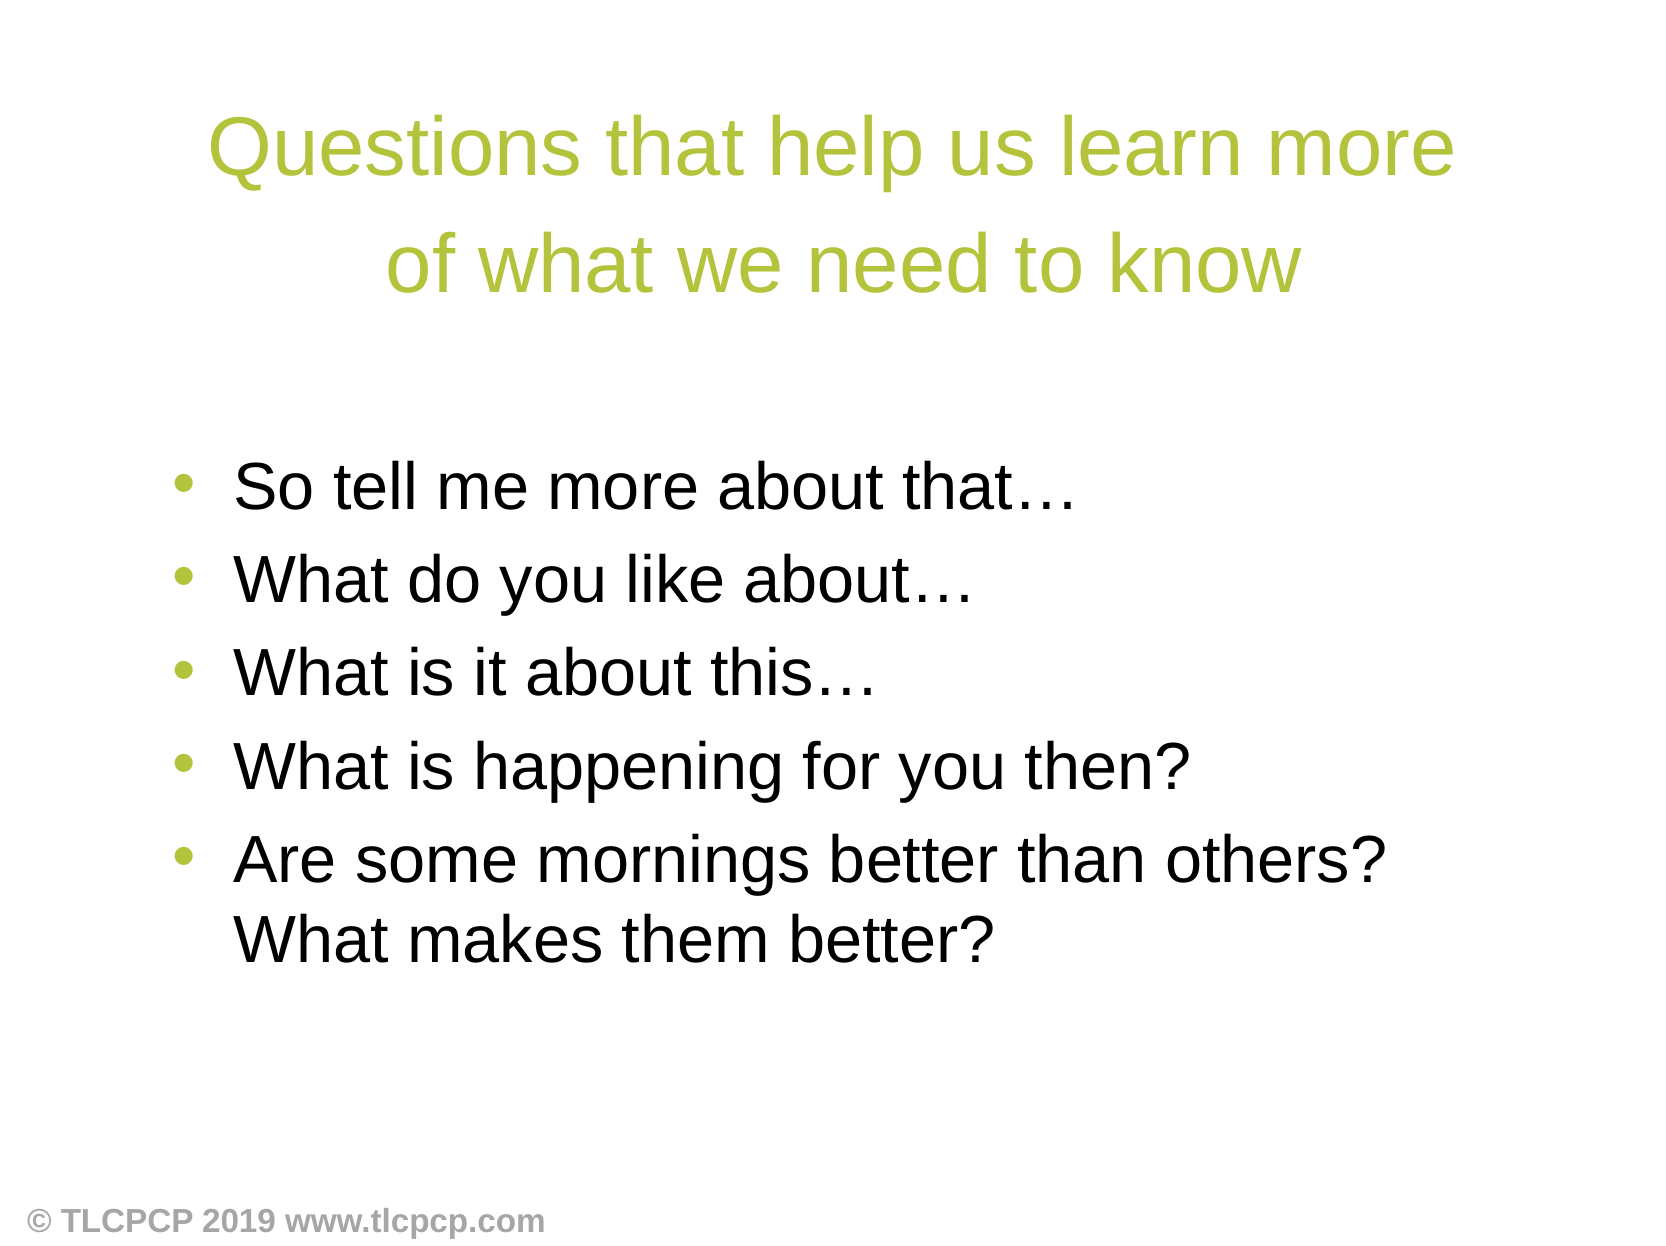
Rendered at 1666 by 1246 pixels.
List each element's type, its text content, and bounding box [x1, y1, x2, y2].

text_box So tell me more about that… What do you like about… What is it about this… What is happening for you then? Are some mornings better than others? What makes them better? [157, 435, 1483, 983]
text_box © TLCPCP 2019 www.tlcpcp.com [12, 1191, 562, 1246]
text_box Questions that help us learn more of what we need to know [0, 85, 1666, 317]
